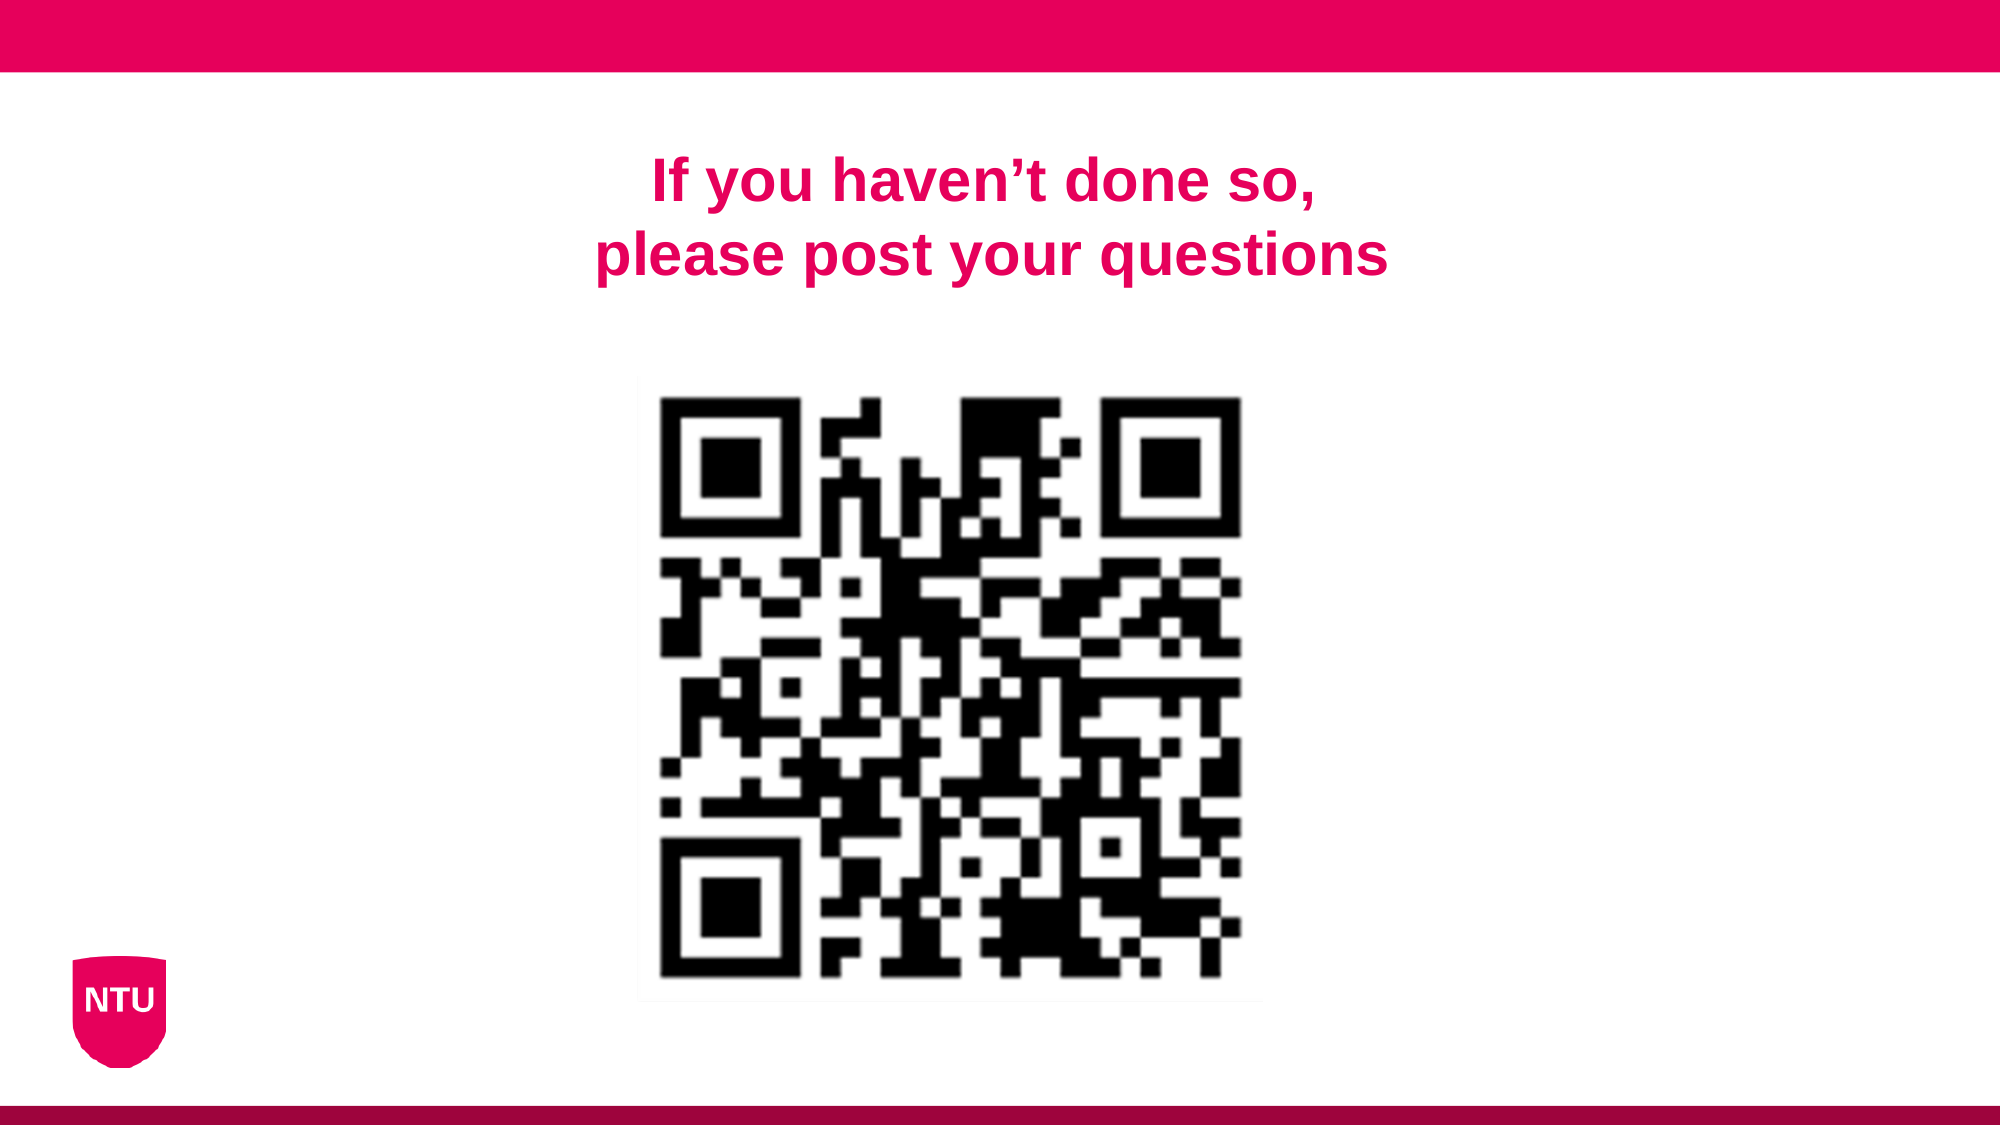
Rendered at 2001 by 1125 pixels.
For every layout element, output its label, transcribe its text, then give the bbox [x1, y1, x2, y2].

picture [636, 376, 1263, 1003]
title If you haven’t done so, please post your questions [72, 131, 1928, 296]
